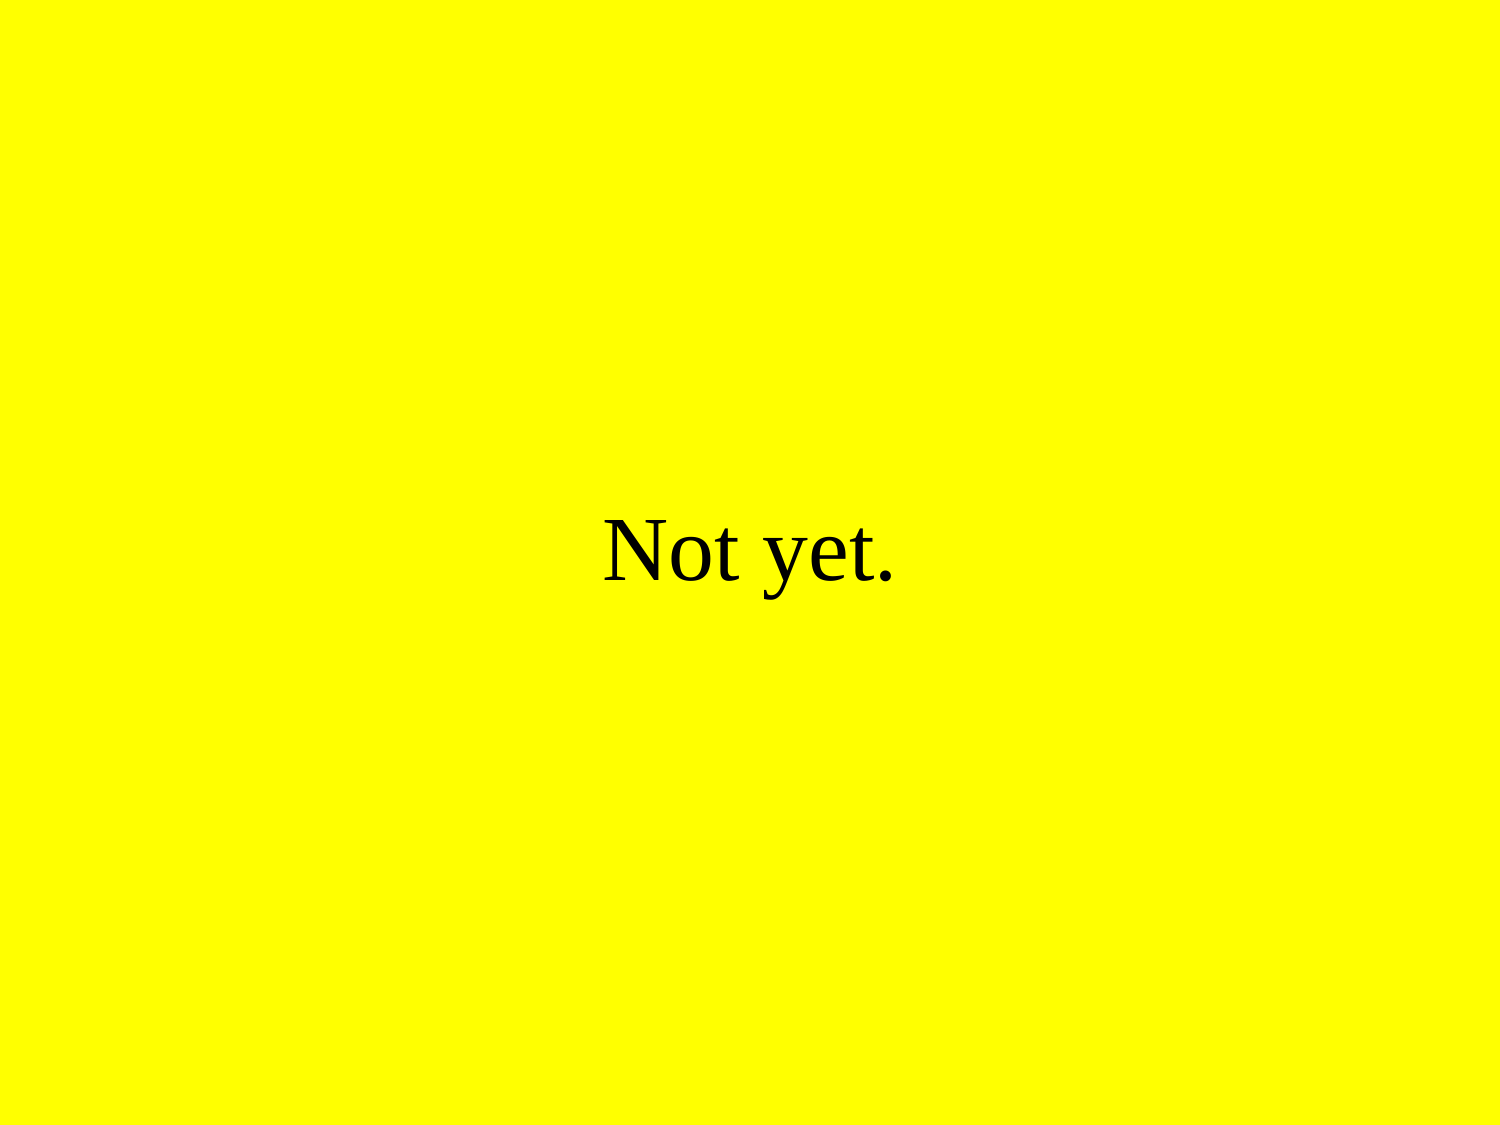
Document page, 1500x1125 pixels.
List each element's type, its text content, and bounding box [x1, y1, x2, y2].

title Not yet. [112, 450, 1388, 638]
